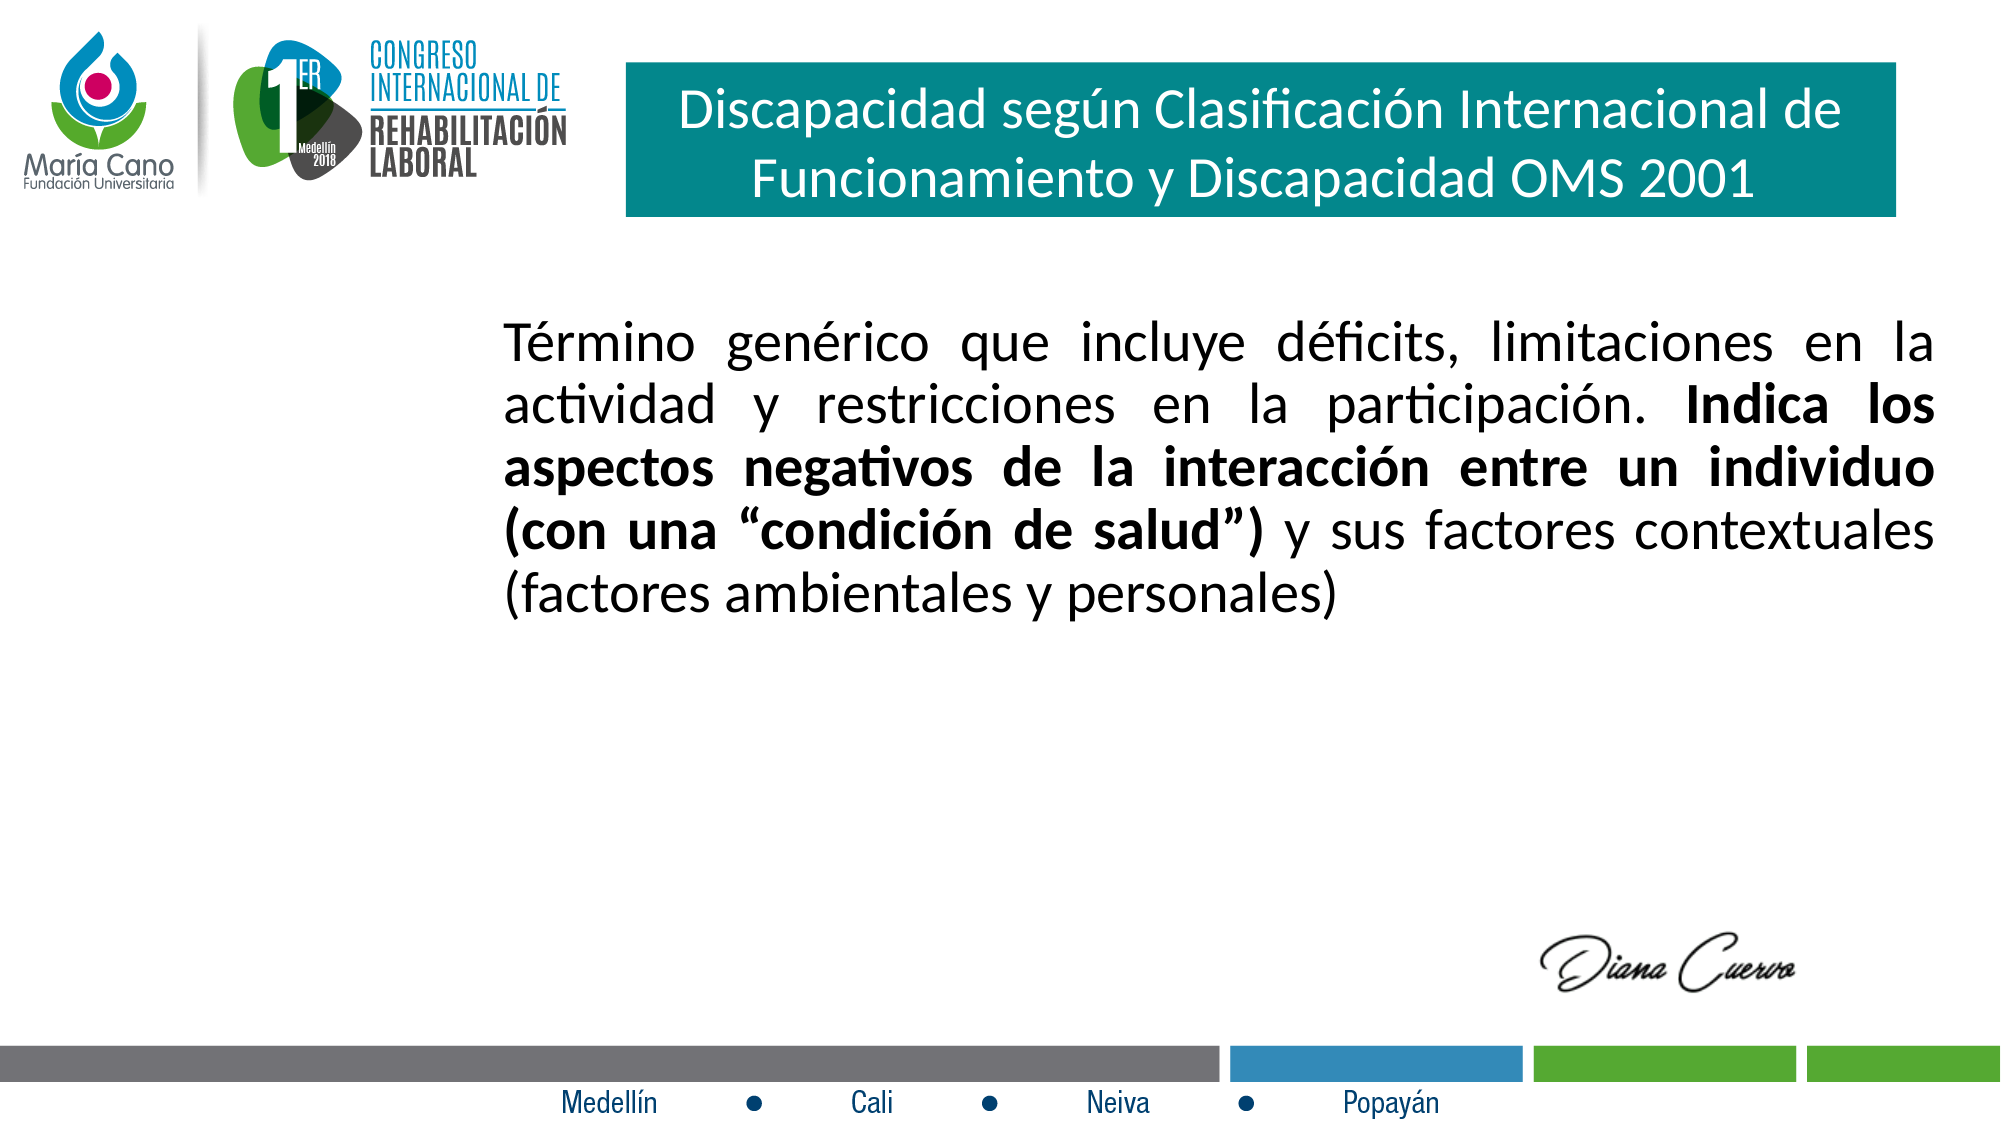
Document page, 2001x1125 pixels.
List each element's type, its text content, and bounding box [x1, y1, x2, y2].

text_box Término genérico que incluye déficits, limitaciones en la actividad y restricciones en la participación. Indica los aspectos negativos de la interacción entre un individuo (con una “condición de salud”) y sus factores contextuales (factores ambientales y personales) [488, 303, 1951, 923]
picture [0, 0, 2001, 1125]
text_box Discapacidad según Clasificación Internacional de Funcionamiento y Discapacidad OMS 2001 [625, 62, 1897, 217]
